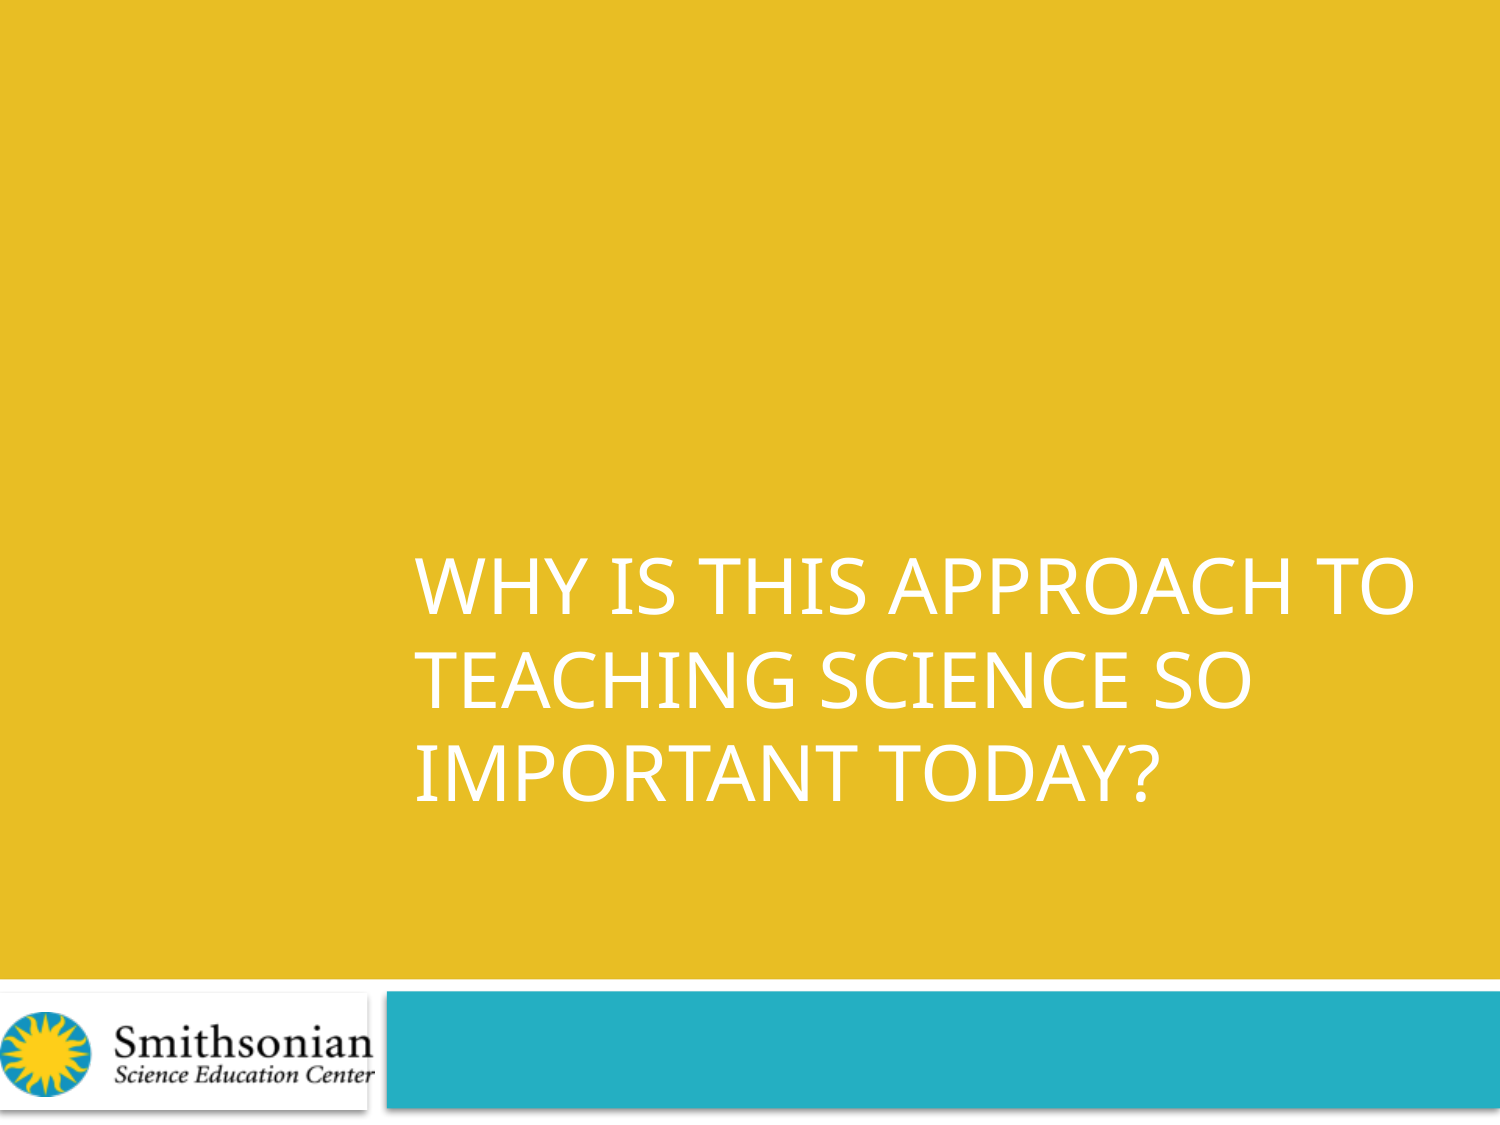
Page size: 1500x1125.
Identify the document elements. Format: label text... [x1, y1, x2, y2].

title Why is this approach to teaching science so important today? [399, 525, 1463, 825]
picture [0, 1012, 376, 1097]
